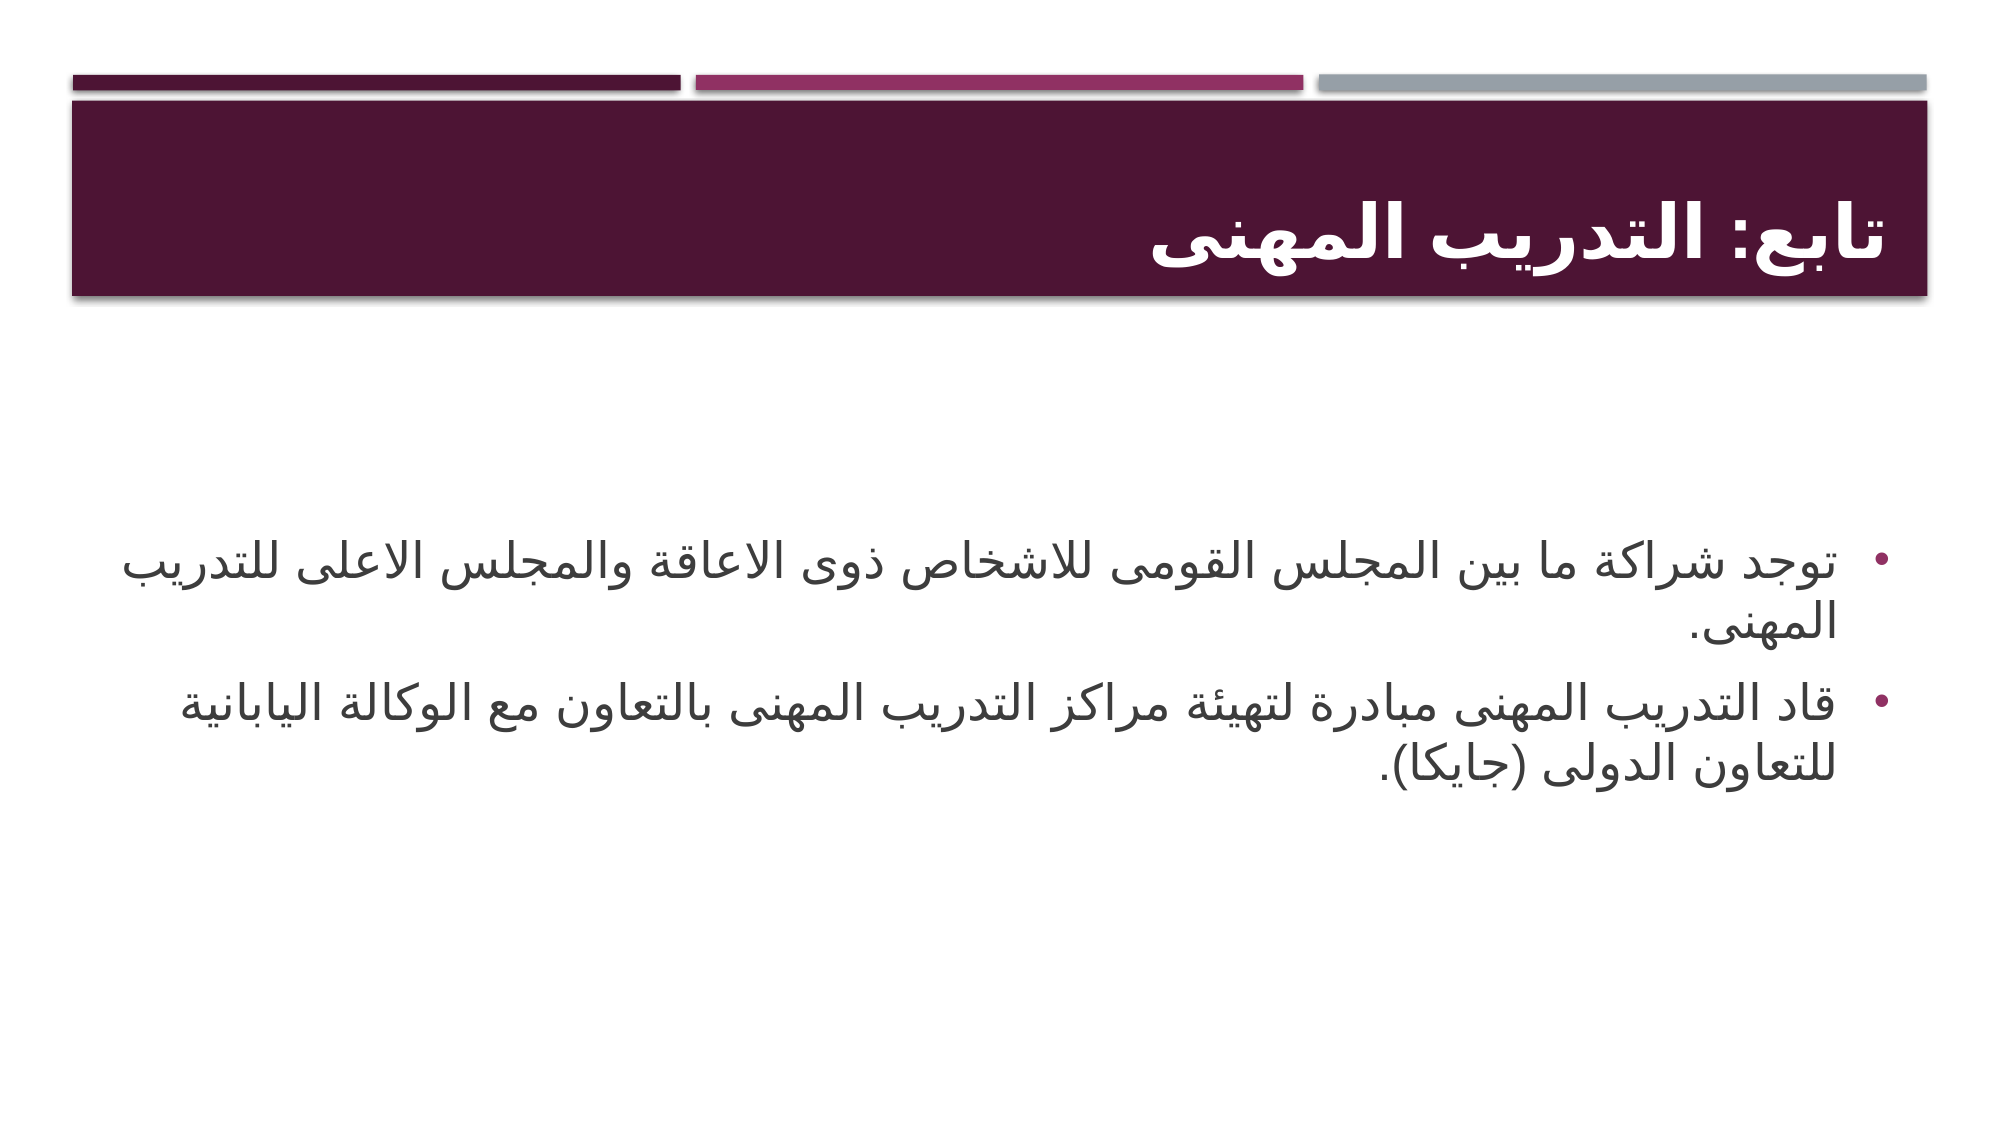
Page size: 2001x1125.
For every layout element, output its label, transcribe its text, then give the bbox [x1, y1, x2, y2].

list توجد شراكة ما بين المجلس القومى للاشخاص ذوى الاعاقة والمجلس الاعلى للتدريب المهنى. قاد التدريب المهنى مبادرة لتهيئة مراكز التدريب المهنى بالتعاون مع الوكالة اليابانية للتعاون الدولى (جايكا). [95, 357, 1905, 962]
title تابع: التدريب المهنى [95, 115, 1905, 282]
